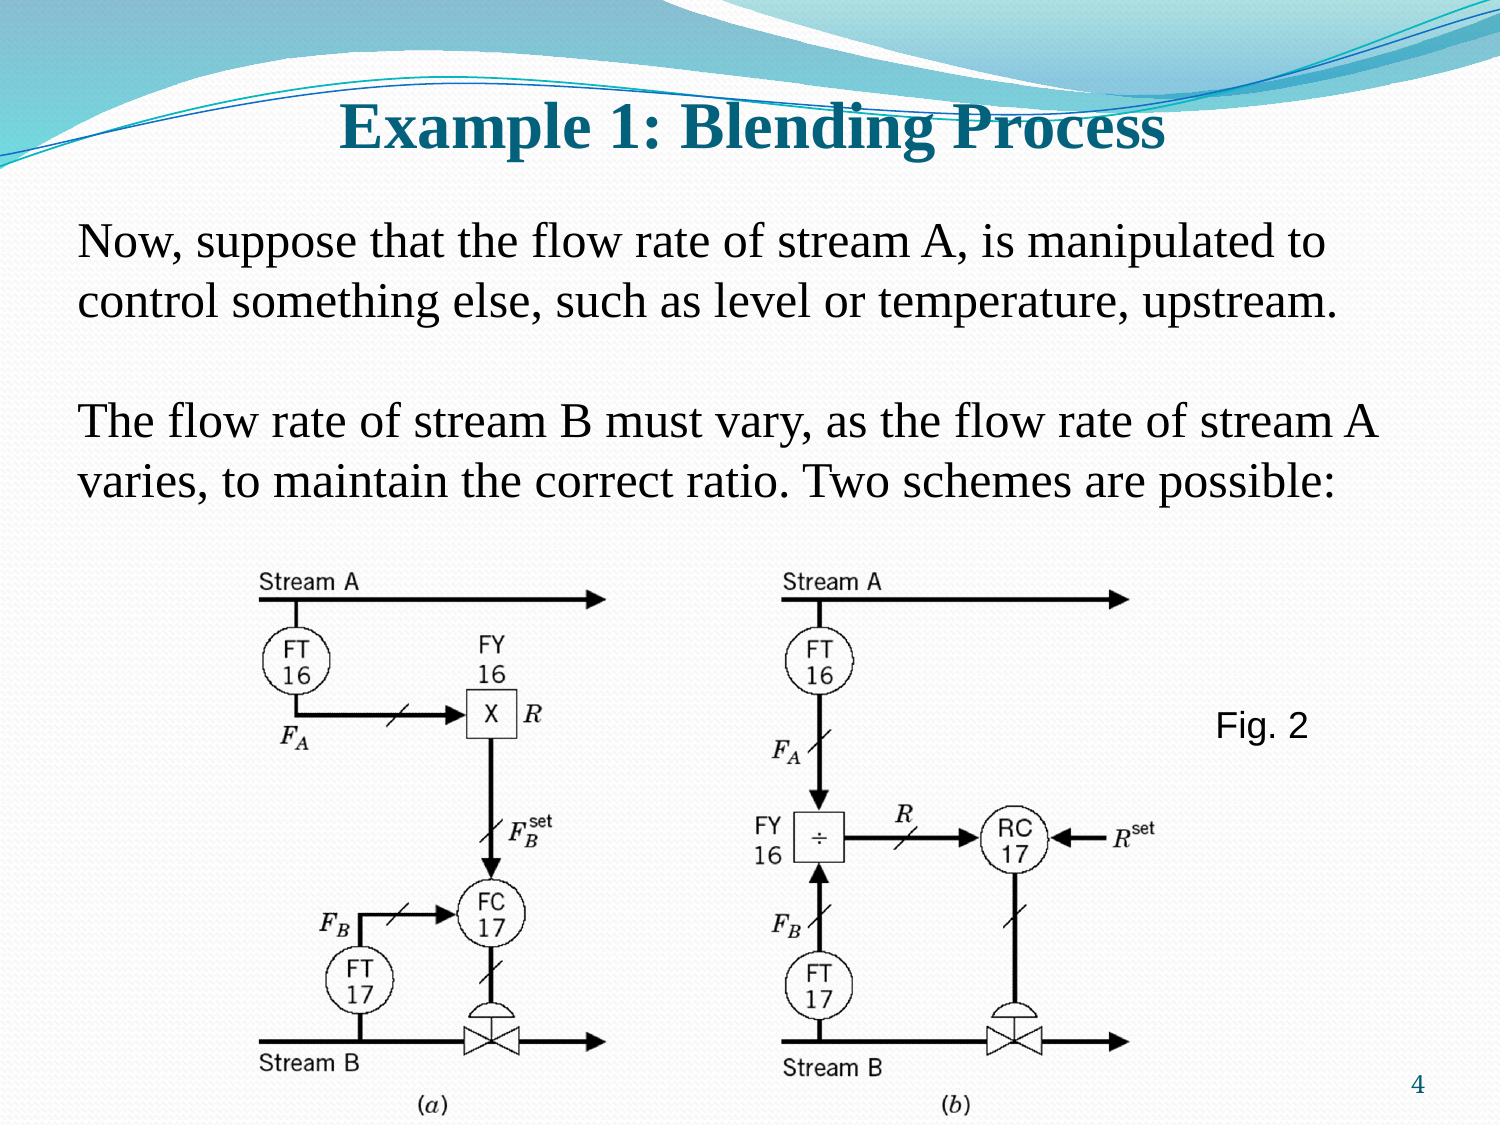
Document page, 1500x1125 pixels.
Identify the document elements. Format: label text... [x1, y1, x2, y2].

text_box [237, 554, 1326, 1125]
slide_number 4 [1332, 1042, 1425, 1103]
text_box Example 1: Blending Process [324, 74, 1188, 170]
text_box Now, suppose that the flow rate of stream A, is manipulated to control something else, such as level or temperature, upstream. The flow rate of stream B must vary, as the flow rate of stream A varies, to maintain the correct ratio. Two schemes are possible: [62, 199, 1450, 515]
